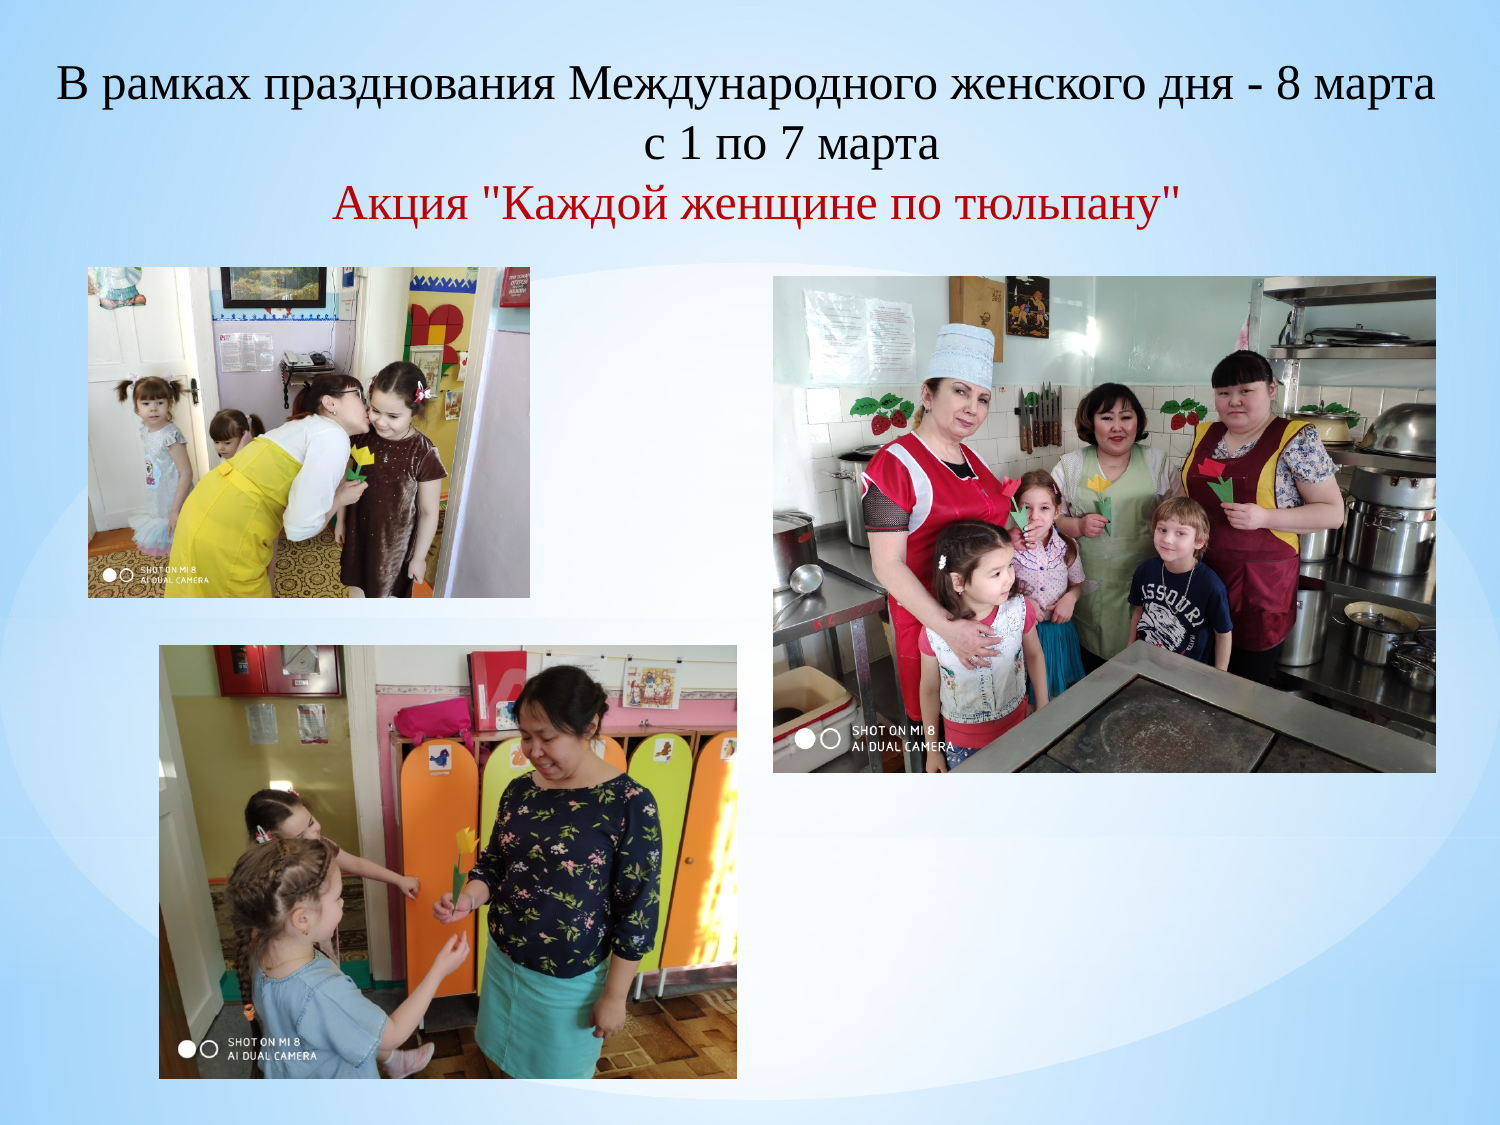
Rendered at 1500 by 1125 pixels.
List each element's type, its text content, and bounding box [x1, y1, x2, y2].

text_box В рамках празднования Международного женского дня - 8 марта с 1 по 7 марта Акция "Каждой женщине по тюльпану" [41, 42, 1473, 238]
picture [88, 266, 530, 599]
picture [773, 276, 1436, 773]
picture [159, 644, 737, 1079]
